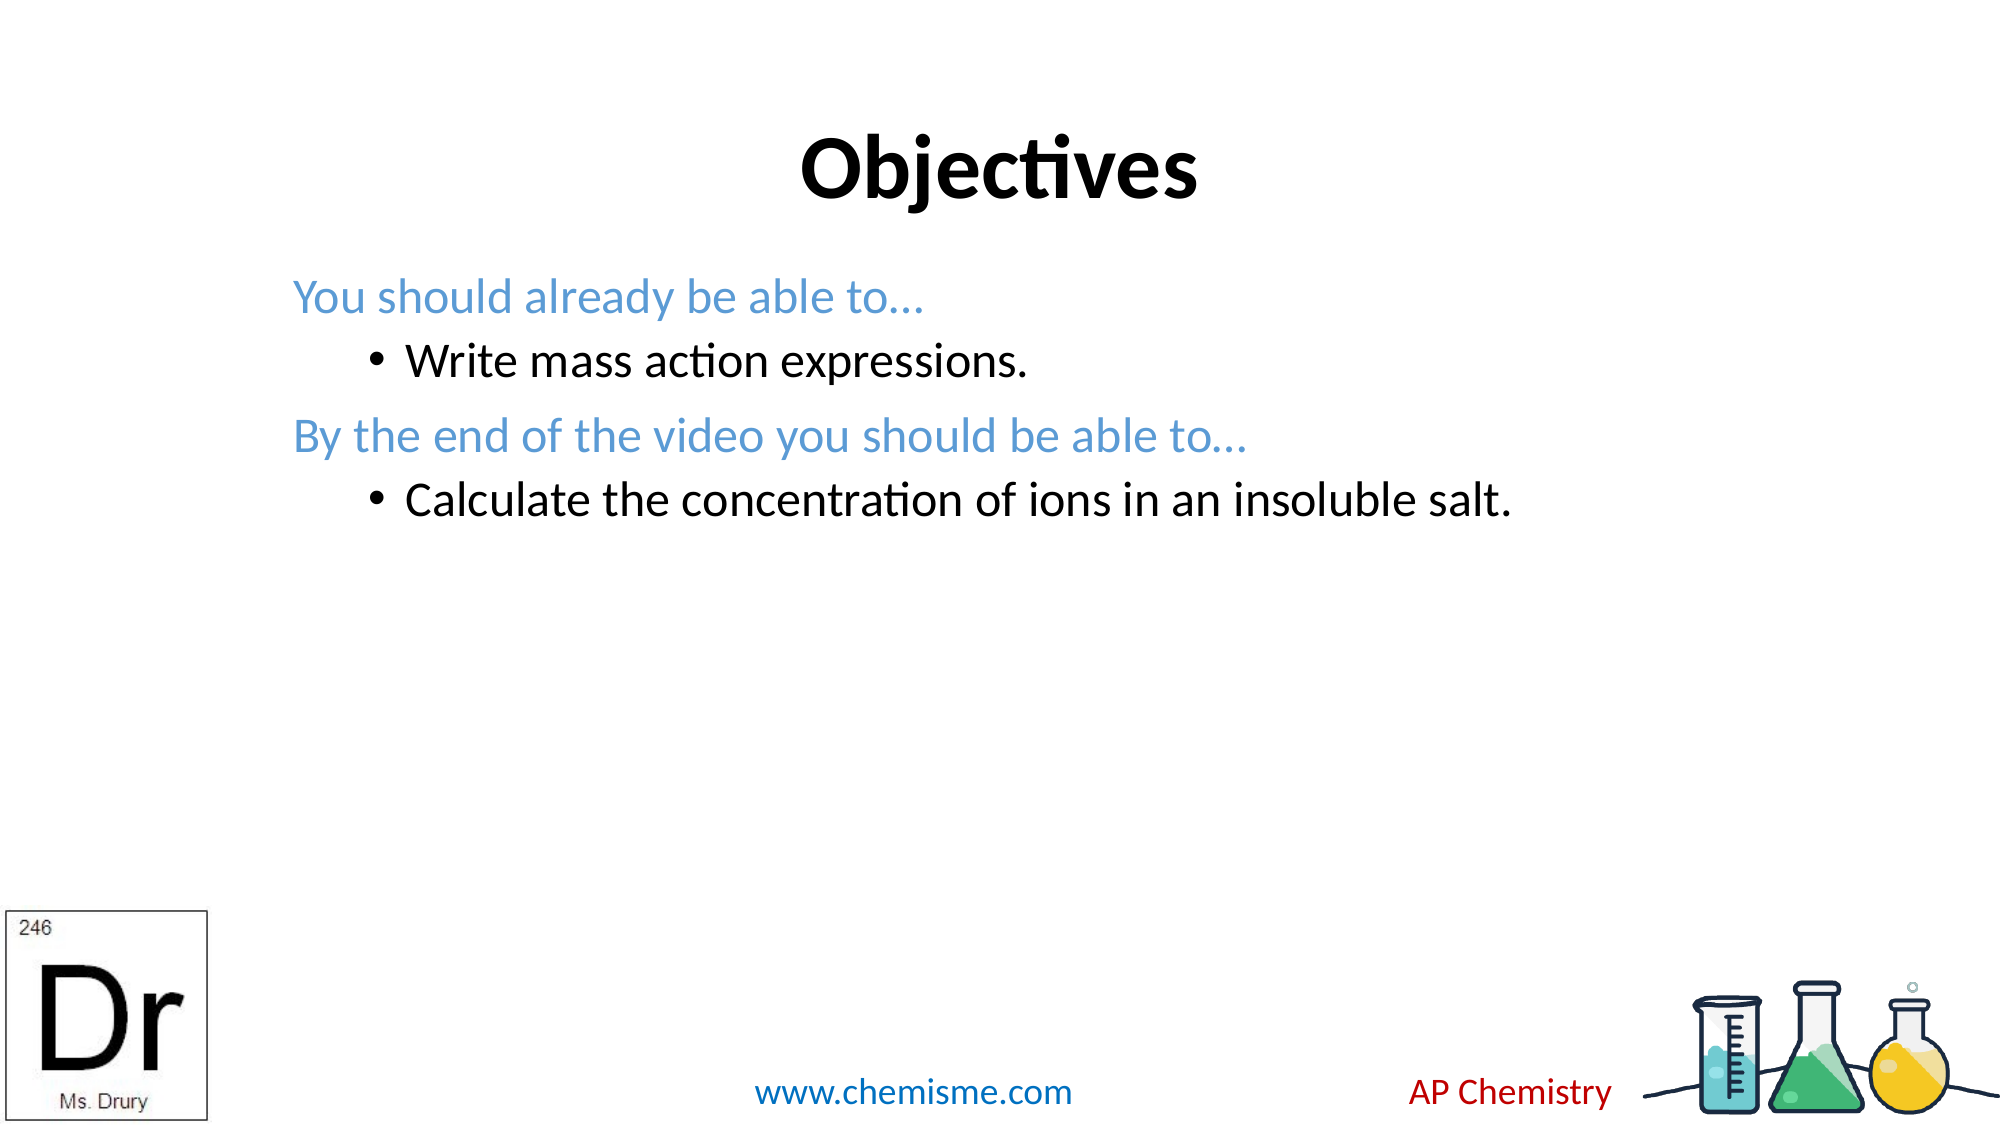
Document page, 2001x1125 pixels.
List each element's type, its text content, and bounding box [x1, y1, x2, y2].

picture [1602, 882, 2001, 1125]
title Objectives [137, 59, 1863, 278]
picture [0, 905, 212, 1125]
list You should already be able to… Write mass action expressions. By the end of the video you should be able to… Calculate the concentration of ions in an insoluble salt. [278, 262, 1720, 1005]
